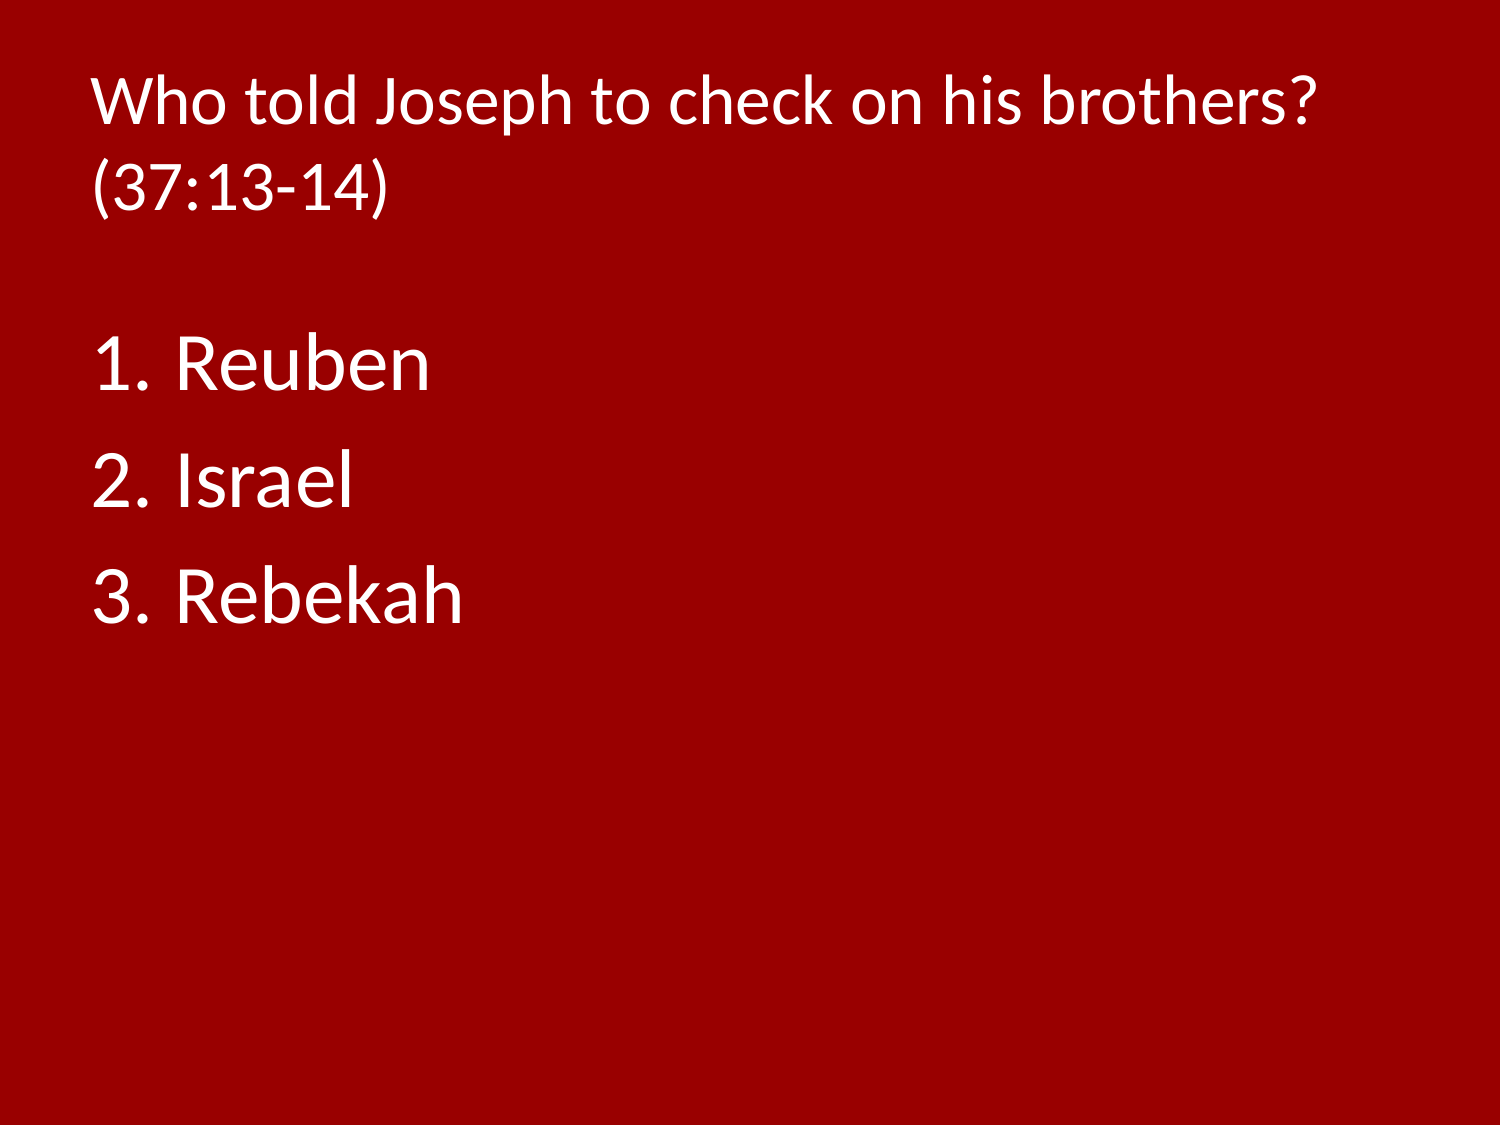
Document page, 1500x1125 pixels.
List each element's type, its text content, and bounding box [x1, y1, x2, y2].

list Reuben Israel Rebekah [75, 299, 1425, 1005]
title Who told Joseph to check on his brothers? (37:13-14) [75, 45, 1425, 233]
